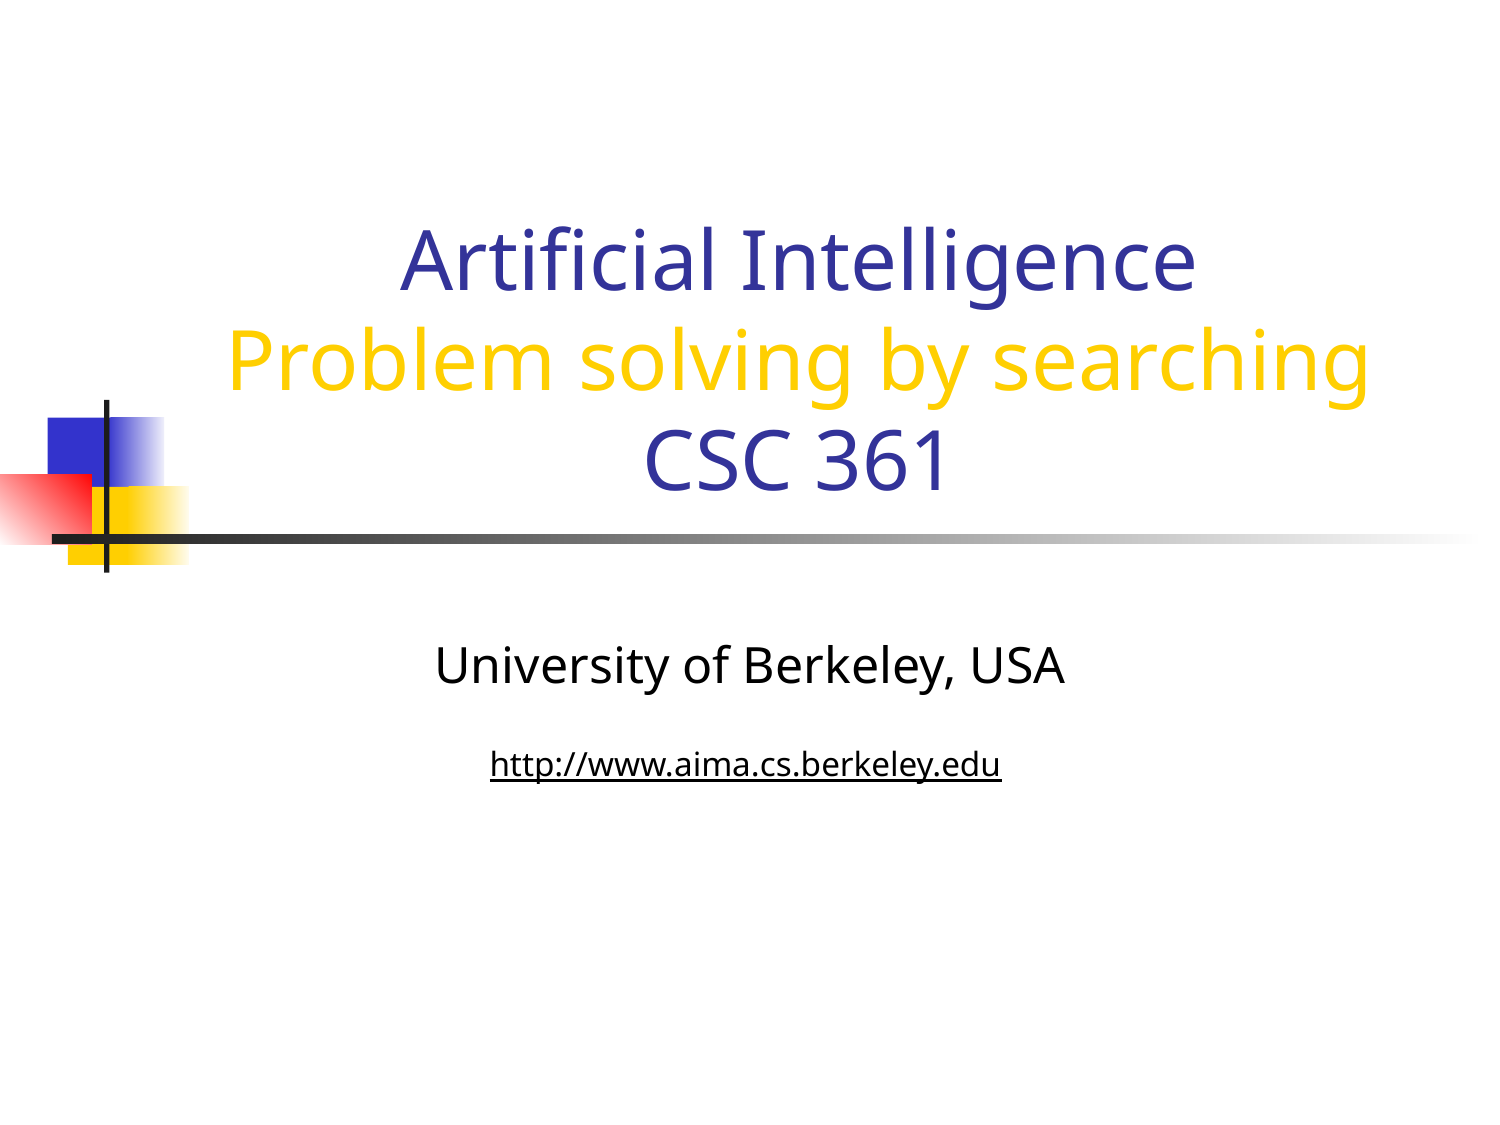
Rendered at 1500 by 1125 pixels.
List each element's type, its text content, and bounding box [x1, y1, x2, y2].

subtitle University of Berkeley, USA http://www.aima.cs.berkeley.edu [224, 637, 1276, 926]
title Artificial Intelligence Problem solving by searching CSC 361 [162, 274, 1438, 516]
